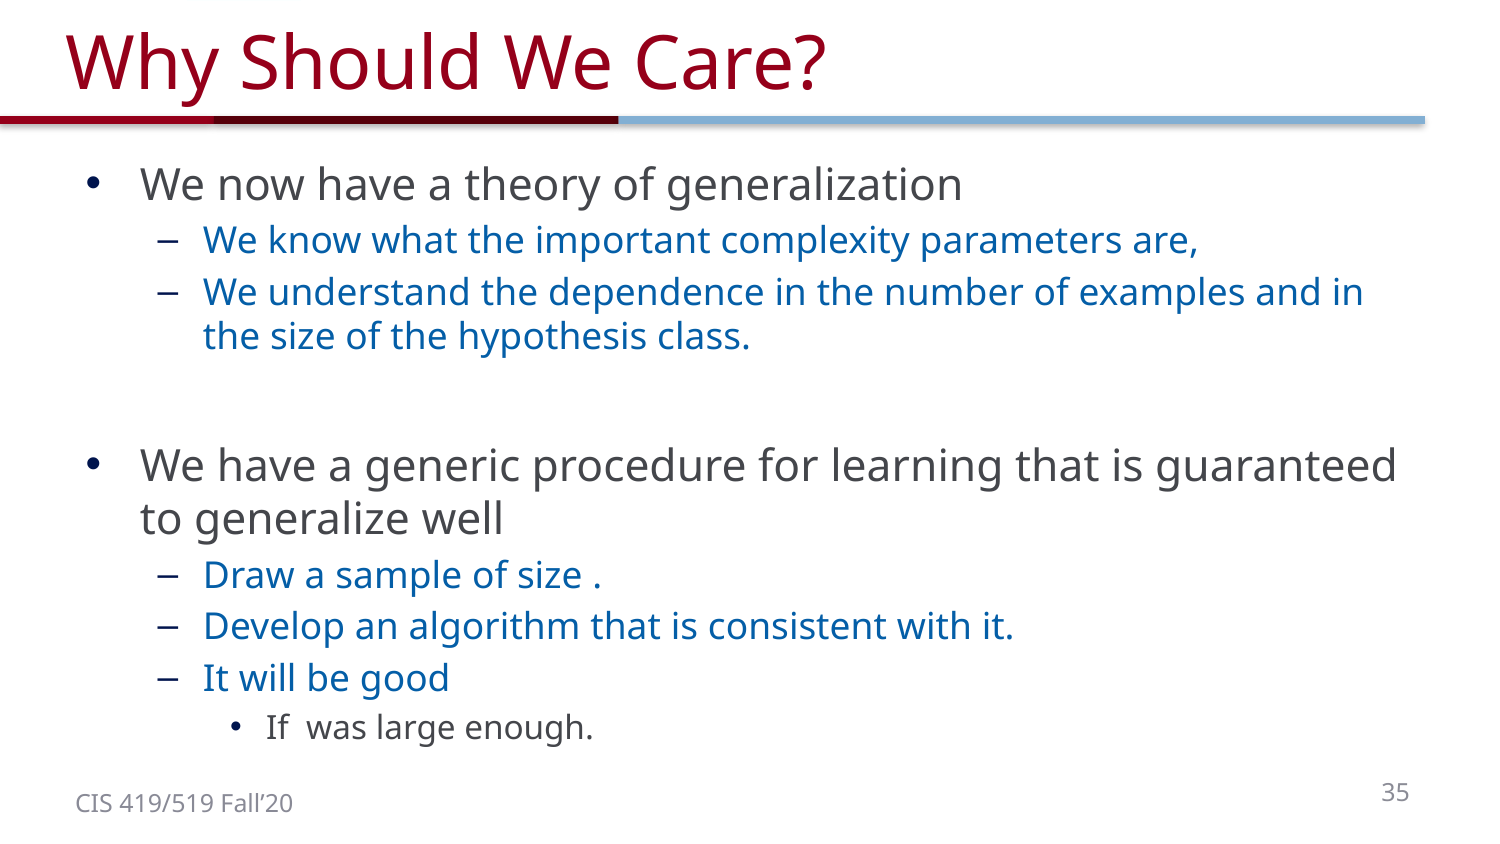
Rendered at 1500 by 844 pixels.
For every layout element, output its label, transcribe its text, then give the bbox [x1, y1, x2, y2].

slide_number 35 [1074, 770, 1425, 816]
title Why Should We Care? [50, 2, 1401, 117]
